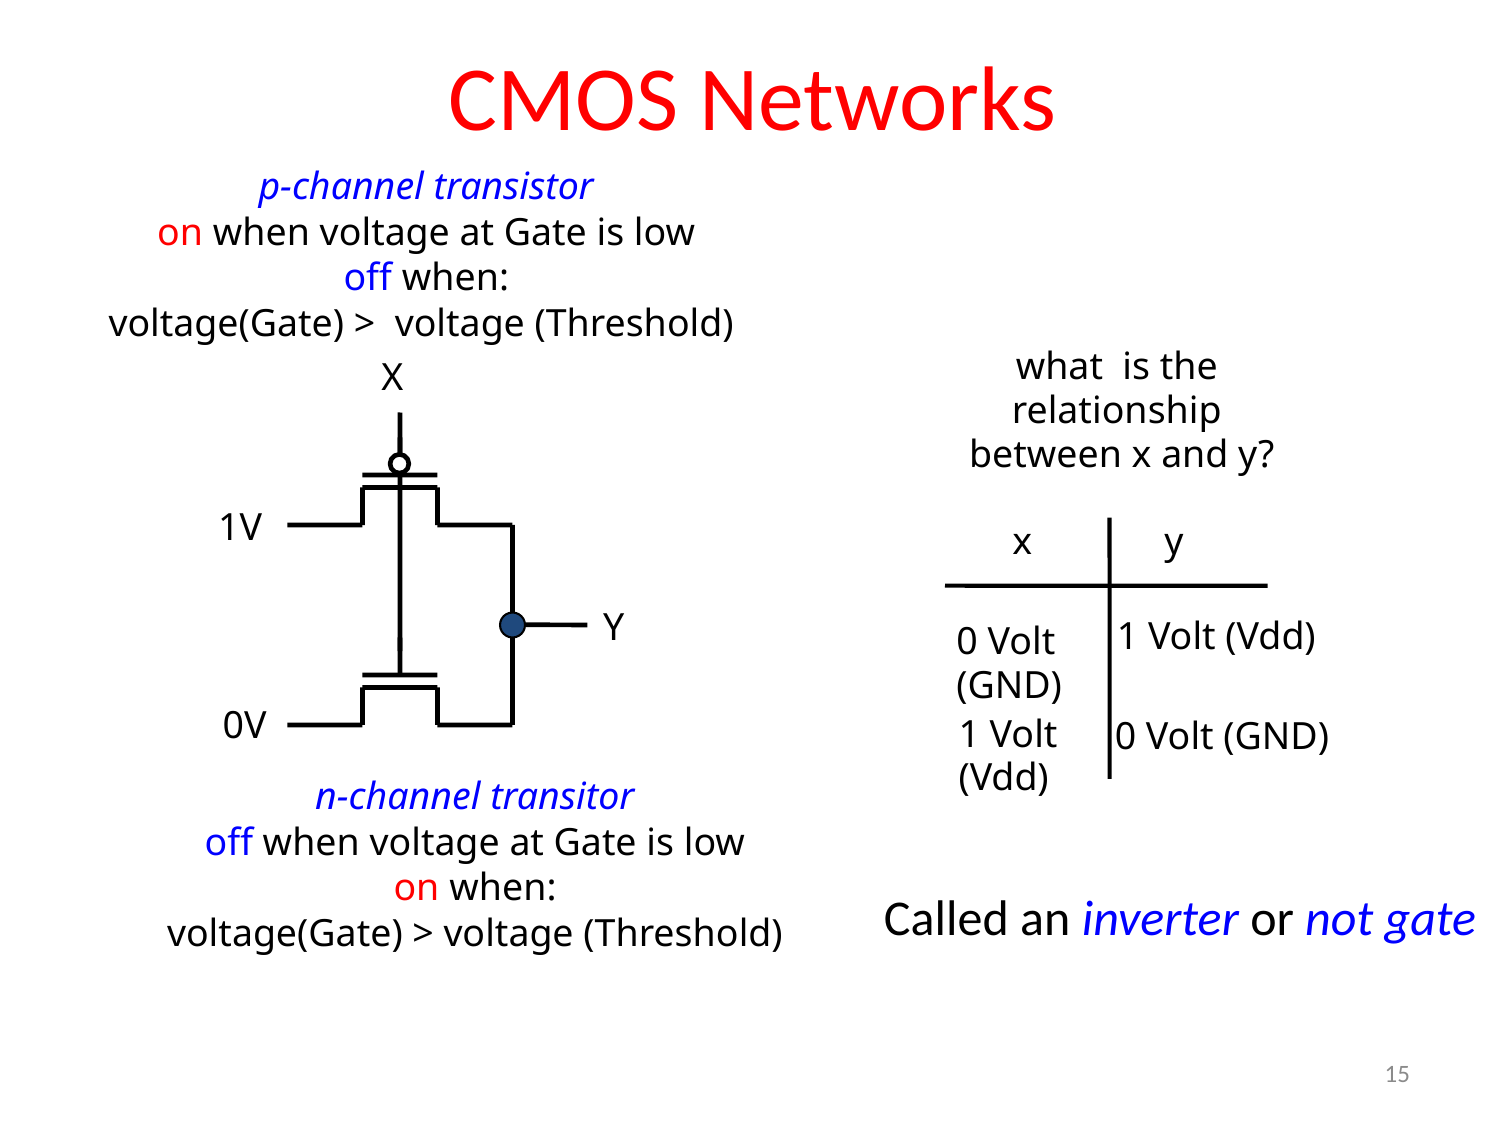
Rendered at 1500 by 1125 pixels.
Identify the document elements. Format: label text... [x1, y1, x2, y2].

text_box 1 Volt (Vdd) [955, 706, 1102, 775]
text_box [287, 637, 513, 726]
slide_number 15 [1074, 1042, 1425, 1103]
text_box Called an inverter or not gate [869, 877, 1492, 953]
text_box y [1161, 513, 1221, 582]
text_box n-channel transitor off when voltage at Gate is low on when: voltage(Gate) > voltage (Threshold) [147, 766, 803, 973]
text_box 0 Volt (GND) [1111, 708, 1258, 777]
text_box 1 Volt (Vdd) [1113, 609, 1260, 678]
text_box what is the relationship between x and y? [949, 338, 1295, 493]
text_box 0V [219, 698, 275, 766]
text_box x [1009, 513, 1069, 582]
text_box 0 Volt (GND) [953, 614, 1100, 683]
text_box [287, 437, 513, 526]
text_box X [378, 363, 438, 418]
text_box p-channel transistor on when voltage at Gate is low off when: voltage(Gate) > voltage (Threshold) [0, 156, 853, 363]
text_box Y [599, 600, 660, 668]
text_box 1V [215, 500, 275, 568]
title CMOS Networks [77, 0, 1428, 188]
text_box [500, 612, 526, 638]
